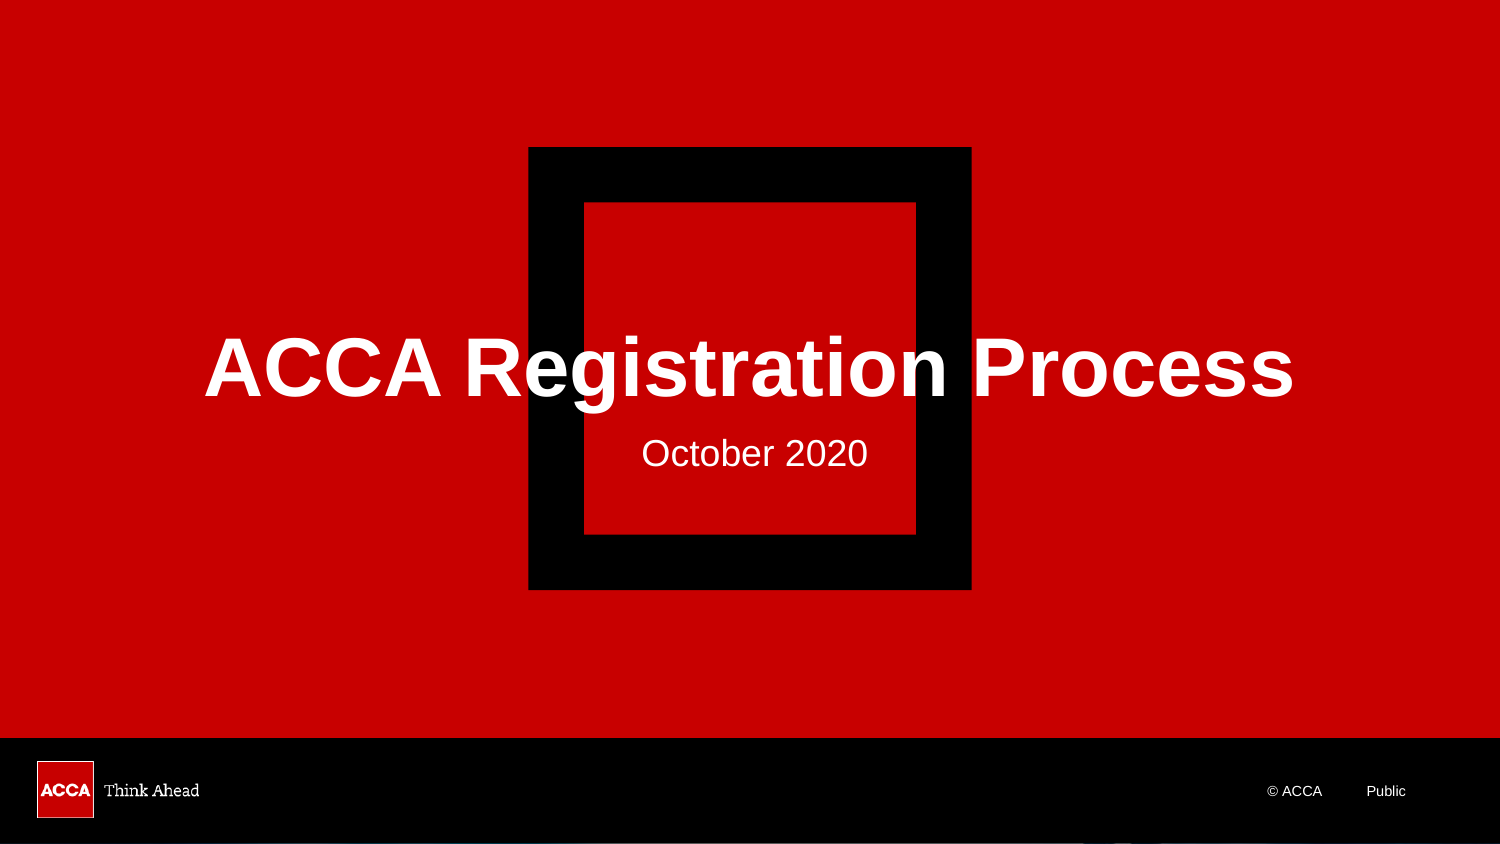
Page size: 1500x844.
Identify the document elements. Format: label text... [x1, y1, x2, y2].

picture [37, 761, 199, 818]
subtitle October 2020 [93, 433, 1406, 697]
title ACCA Registration Process [94, 146, 1406, 422]
